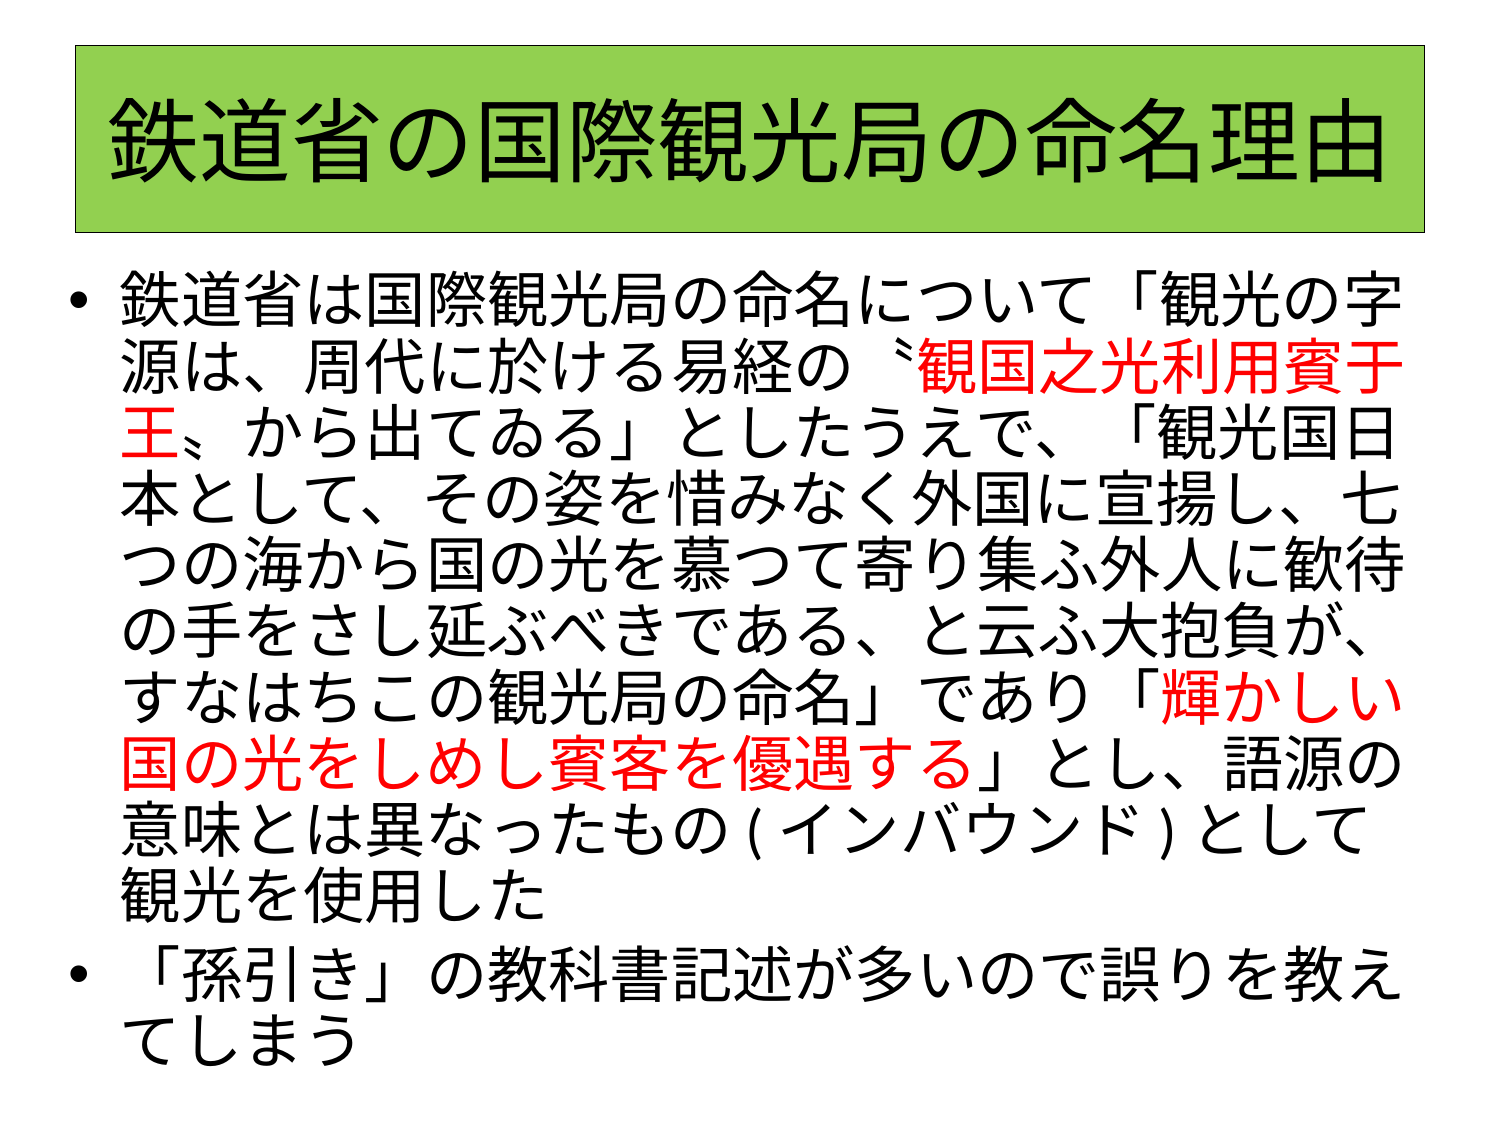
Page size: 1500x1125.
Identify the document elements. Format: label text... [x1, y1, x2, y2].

title 鉄道省の国際観光局の命名理由 [75, 45, 1425, 233]
list 鉄道省は国際観光局の命名について「観光の字源は、周代に於ける易経の〝観国之光利用賓于王〟から出てゐる」としたうえで、「観光国日本として、その姿を惜みなく外国に宣揚し、七つの海から国の光を慕つて寄り集ふ外人に歓待の手をさし延ぶべきである、と云ふ大抱負が、すなはちこの観光局の命名」であり「輝かしい国の光をしめし賓客を優遇する」とし、語源の意味とは異なったもの(インバウンド)として観光を使用した 「孫引き」の教科書記述が多いので誤りを教えてしまう [53, 262, 1447, 1094]
